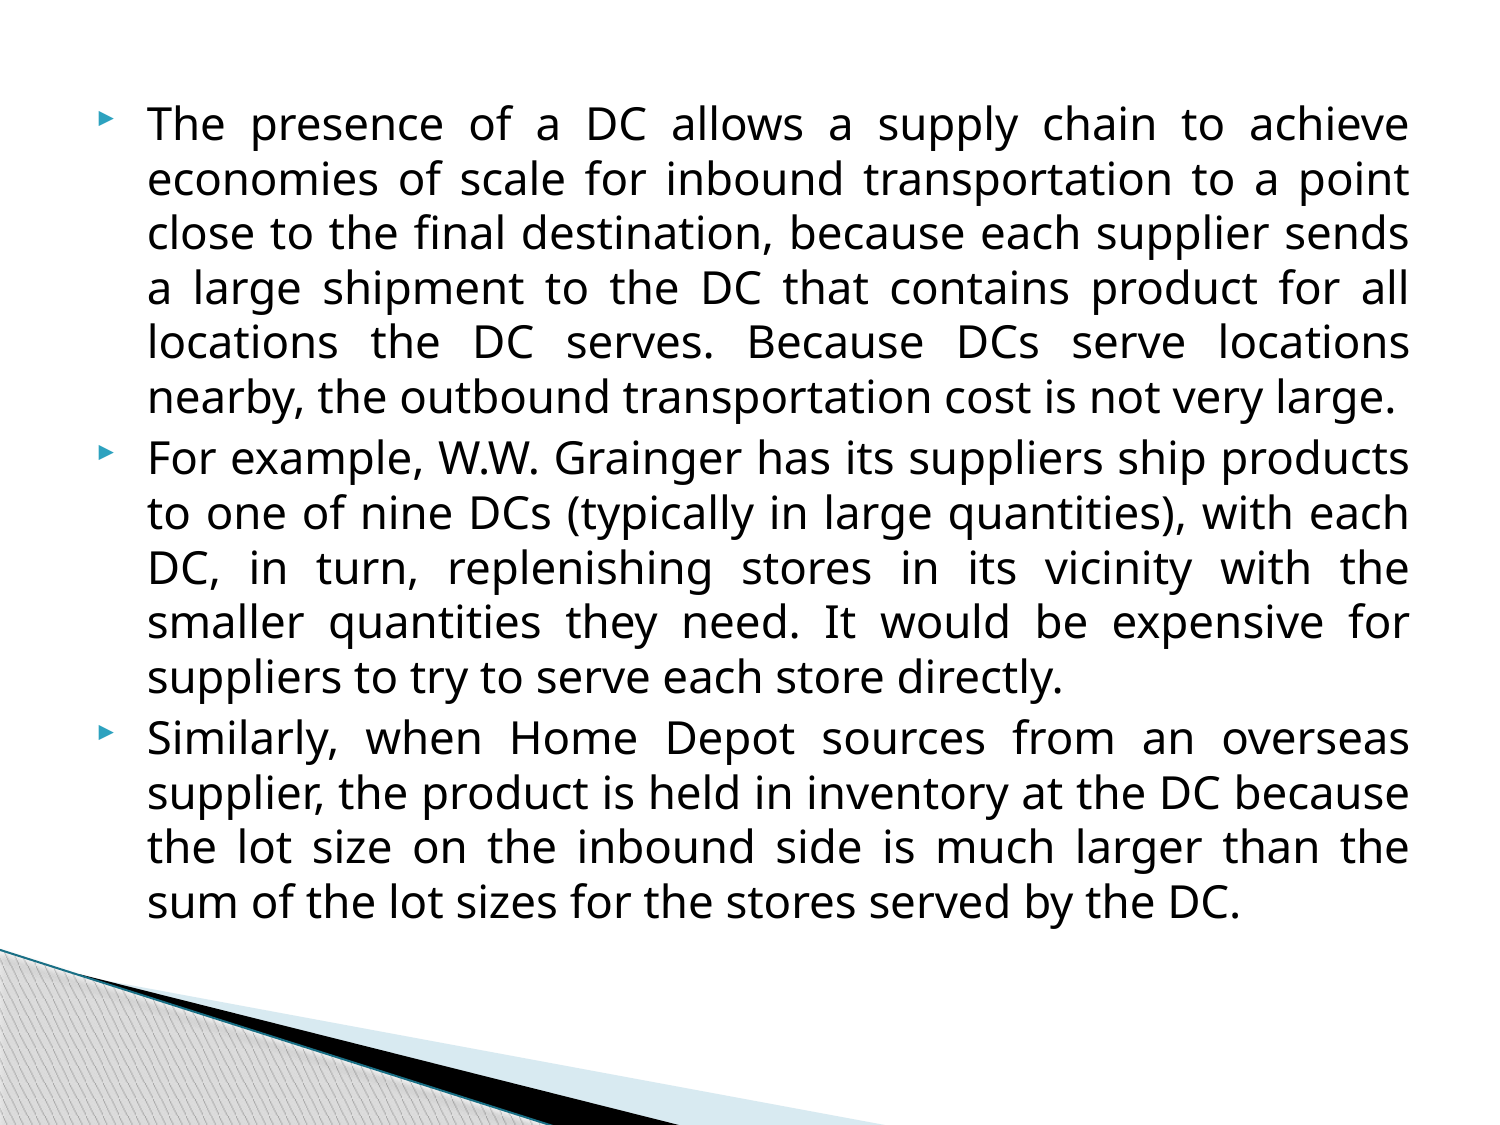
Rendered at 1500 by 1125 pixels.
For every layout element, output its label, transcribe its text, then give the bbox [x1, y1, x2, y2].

list The presence of a DC allows a supply chain to achieve economies of scale for inbound transportation to a point close to the final destination, because each supplier sends a large ship­ment to the DC that contains product for all locations the DC serves. Because DCs serve loca­tions nearby, the outbound transportation cost is not very large. For example, W.W. Grainger has its suppliers ship products to one of nine DCs (typically in large quantities), with each DC, in turn, replenishing stores in its vicinity with the smaller quantities they need. It would be expen­sive for suppliers to try to serve each store directly. Similarly, when Home Depot sources from an overseas supplier, the product is held in inventory at the DC because the lot size on the inbound side is much larger than the sum of the lot sizes for the stores served by the DC. [75, 87, 1425, 1005]
